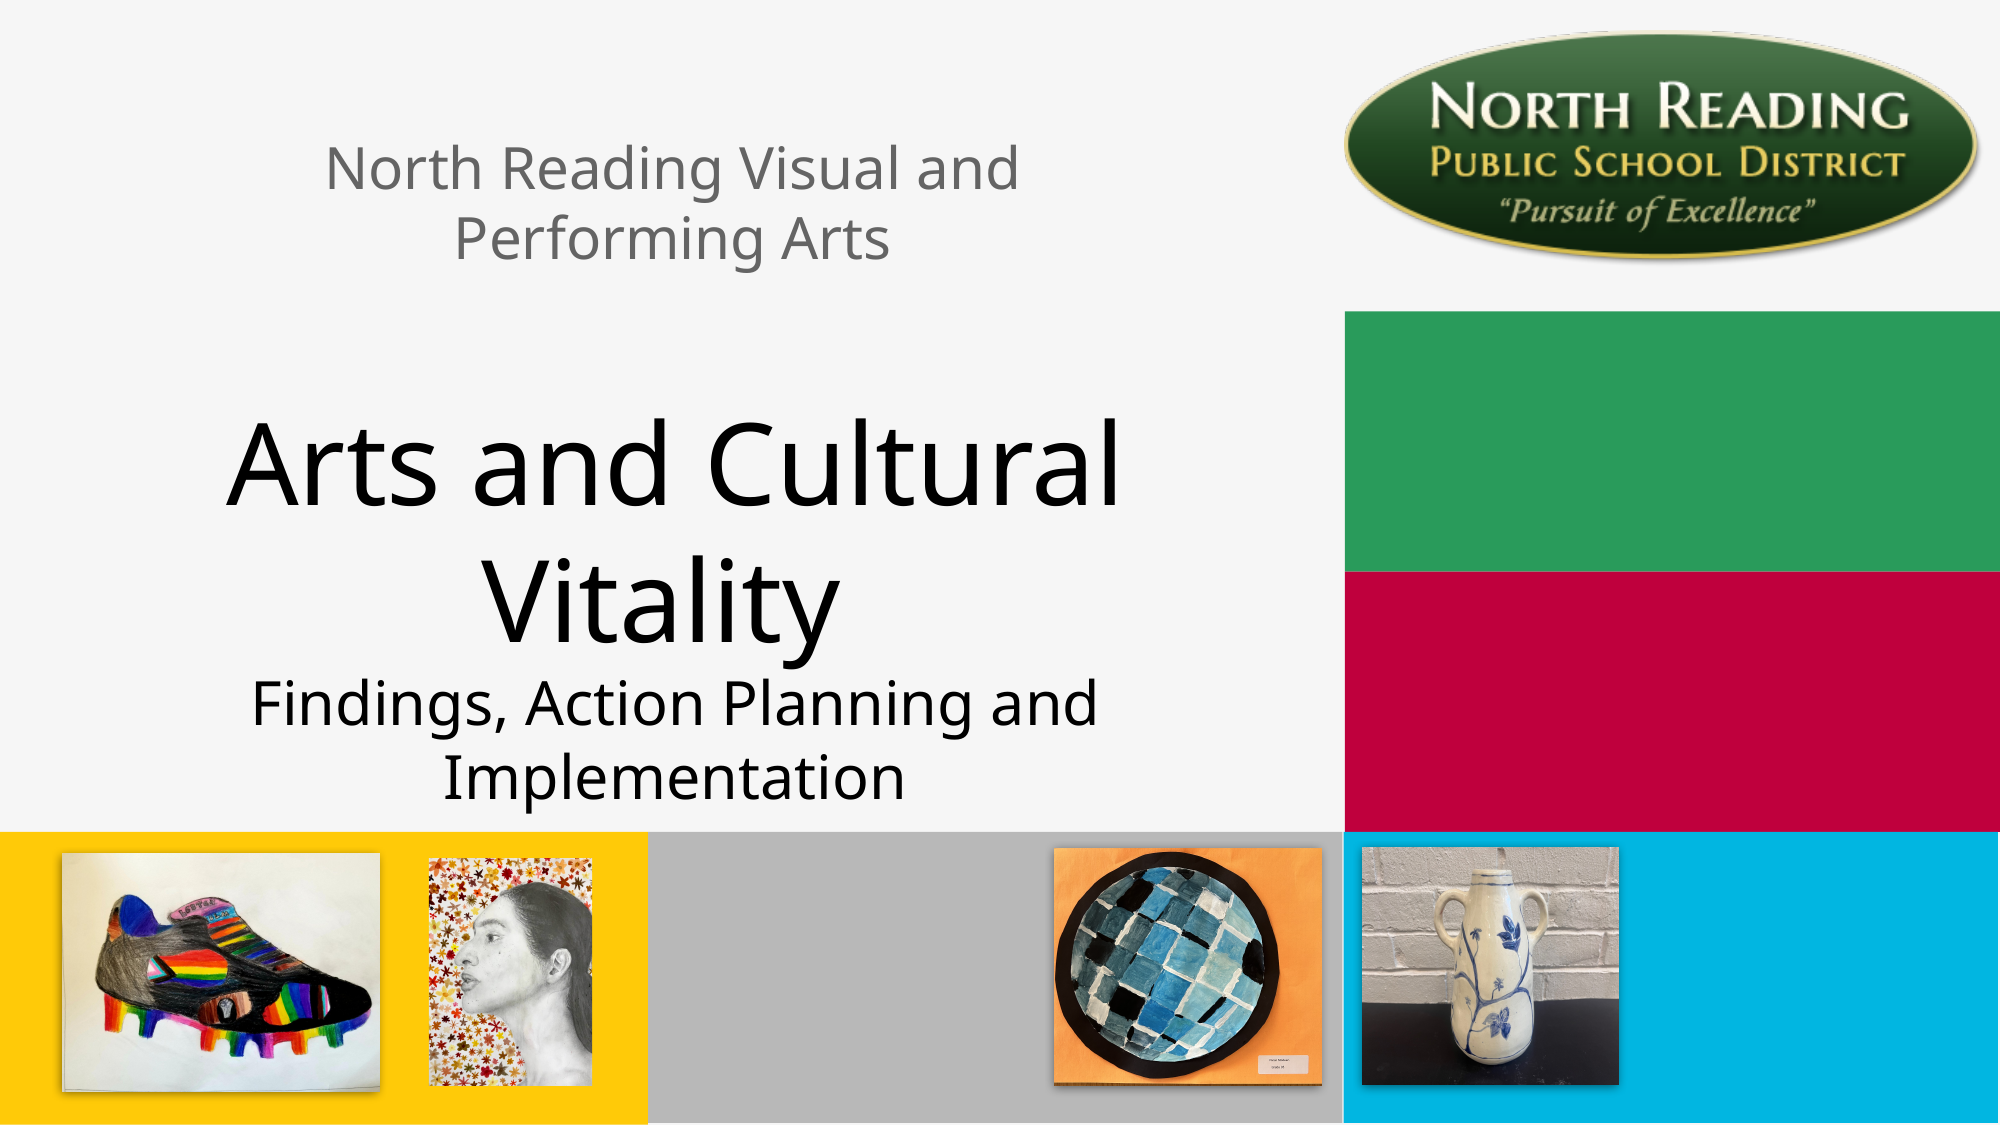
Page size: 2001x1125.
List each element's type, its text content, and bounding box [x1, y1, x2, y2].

picture [1363, 848, 1618, 1084]
picture [62, 853, 380, 1092]
title North Reading Visual and Performing Arts [161, 33, 1184, 272]
text_box [648, 831, 1343, 1123]
picture [1344, 29, 1984, 269]
text_box [1344, 571, 2000, 832]
text_box [0, 831, 648, 1125]
text_box [1344, 311, 2000, 571]
picture [428, 858, 593, 1086]
text_box Arts and Cultural Vitality Findings, Action Planning and Implementation [39, 371, 1312, 686]
text_box [1343, 831, 1998, 1123]
picture [1054, 847, 1322, 1087]
